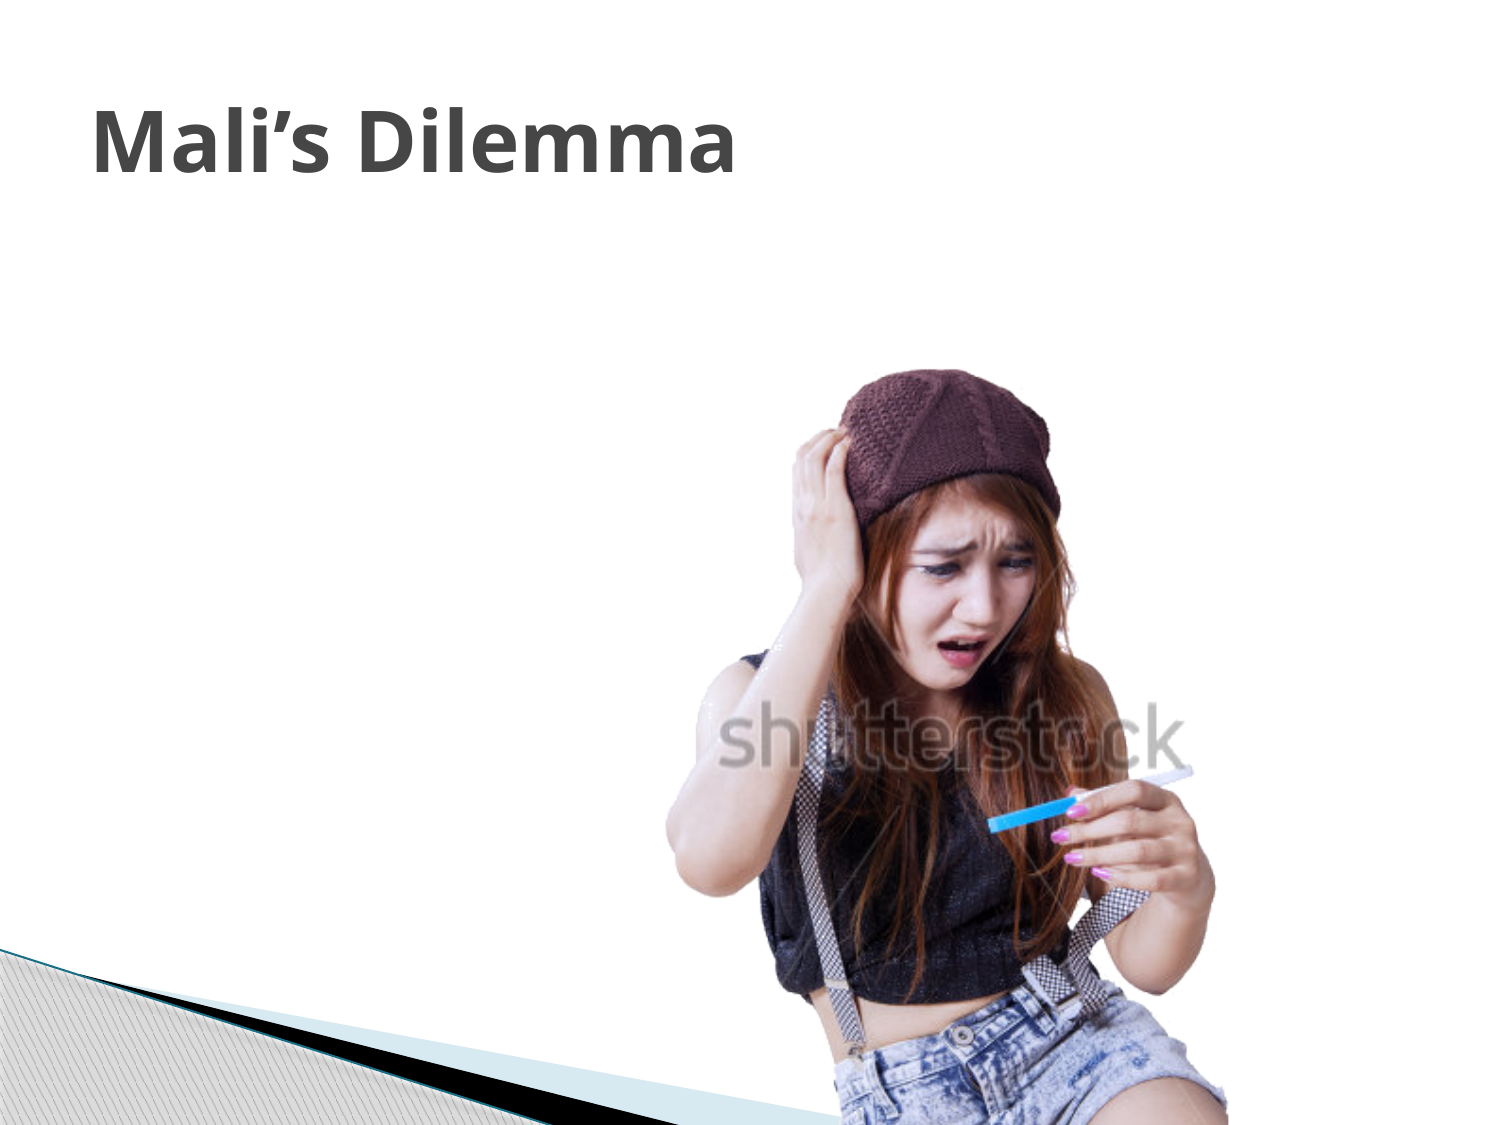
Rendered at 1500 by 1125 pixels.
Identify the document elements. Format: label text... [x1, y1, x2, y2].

title Mali’s Dilemma [75, 45, 1425, 233]
picture [662, 309, 1229, 1125]
